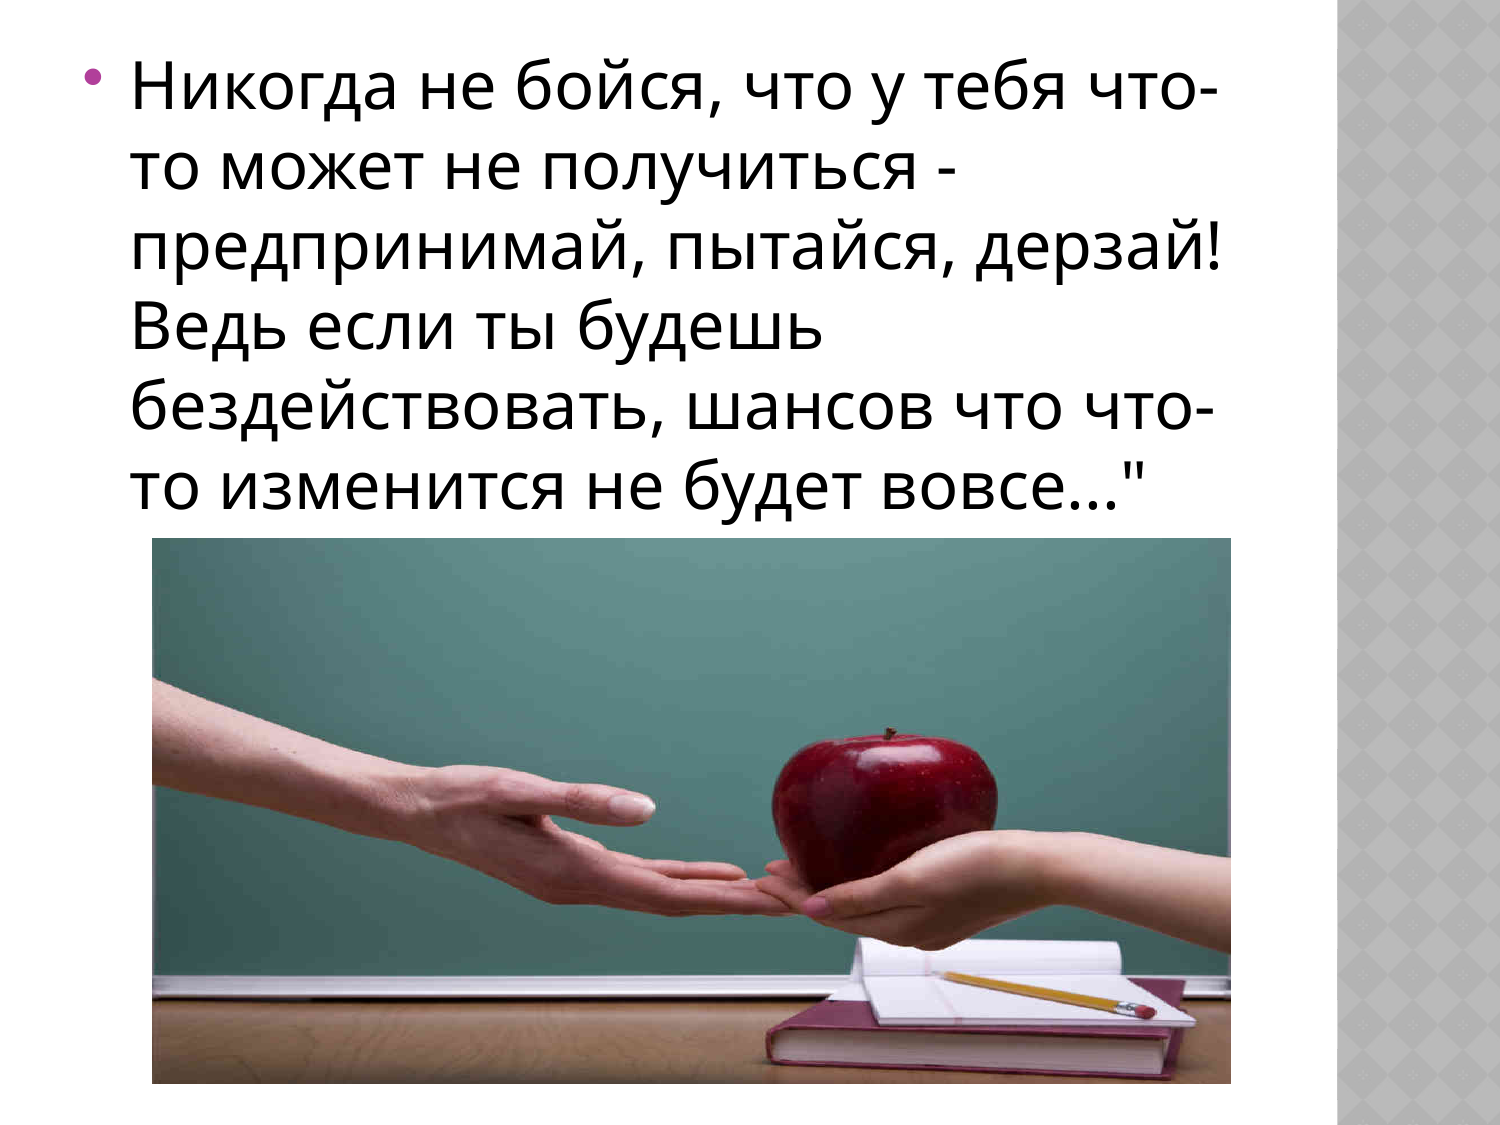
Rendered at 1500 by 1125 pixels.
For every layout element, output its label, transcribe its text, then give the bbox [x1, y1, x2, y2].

picture [151, 538, 1231, 1084]
list Никогда не бойся, что у тебя что-то может не получиться - предпринимай, пытайся, дерзай! Ведь если ты будешь бездействовать, шансов что что-то изменится не будет вовсе..." [70, 35, 1258, 657]
